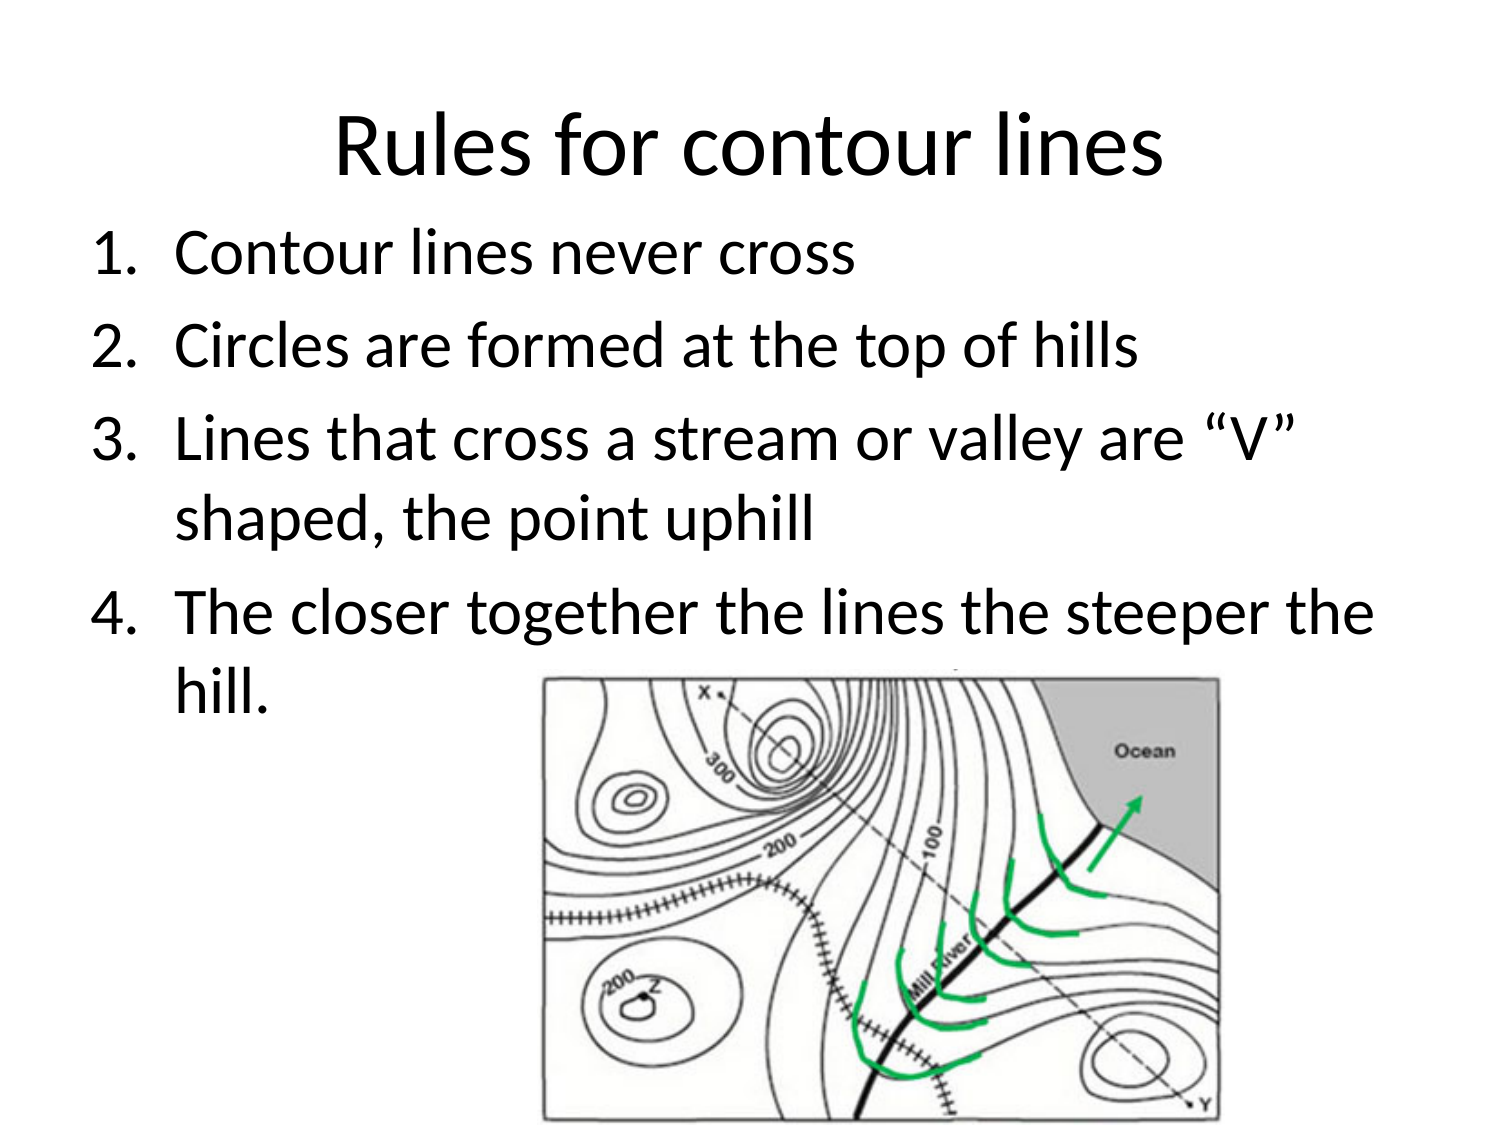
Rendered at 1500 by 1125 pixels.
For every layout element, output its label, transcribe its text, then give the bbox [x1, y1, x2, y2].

title Rules for contour lines [75, 45, 1425, 200]
list Contour lines never cross Circles are formed at the top of hills Lines that cross a stream or valley are “V” shaped, the point uphill The closer together the lines the steeper the hill. [75, 200, 1425, 943]
picture [537, 669, 1226, 1125]
